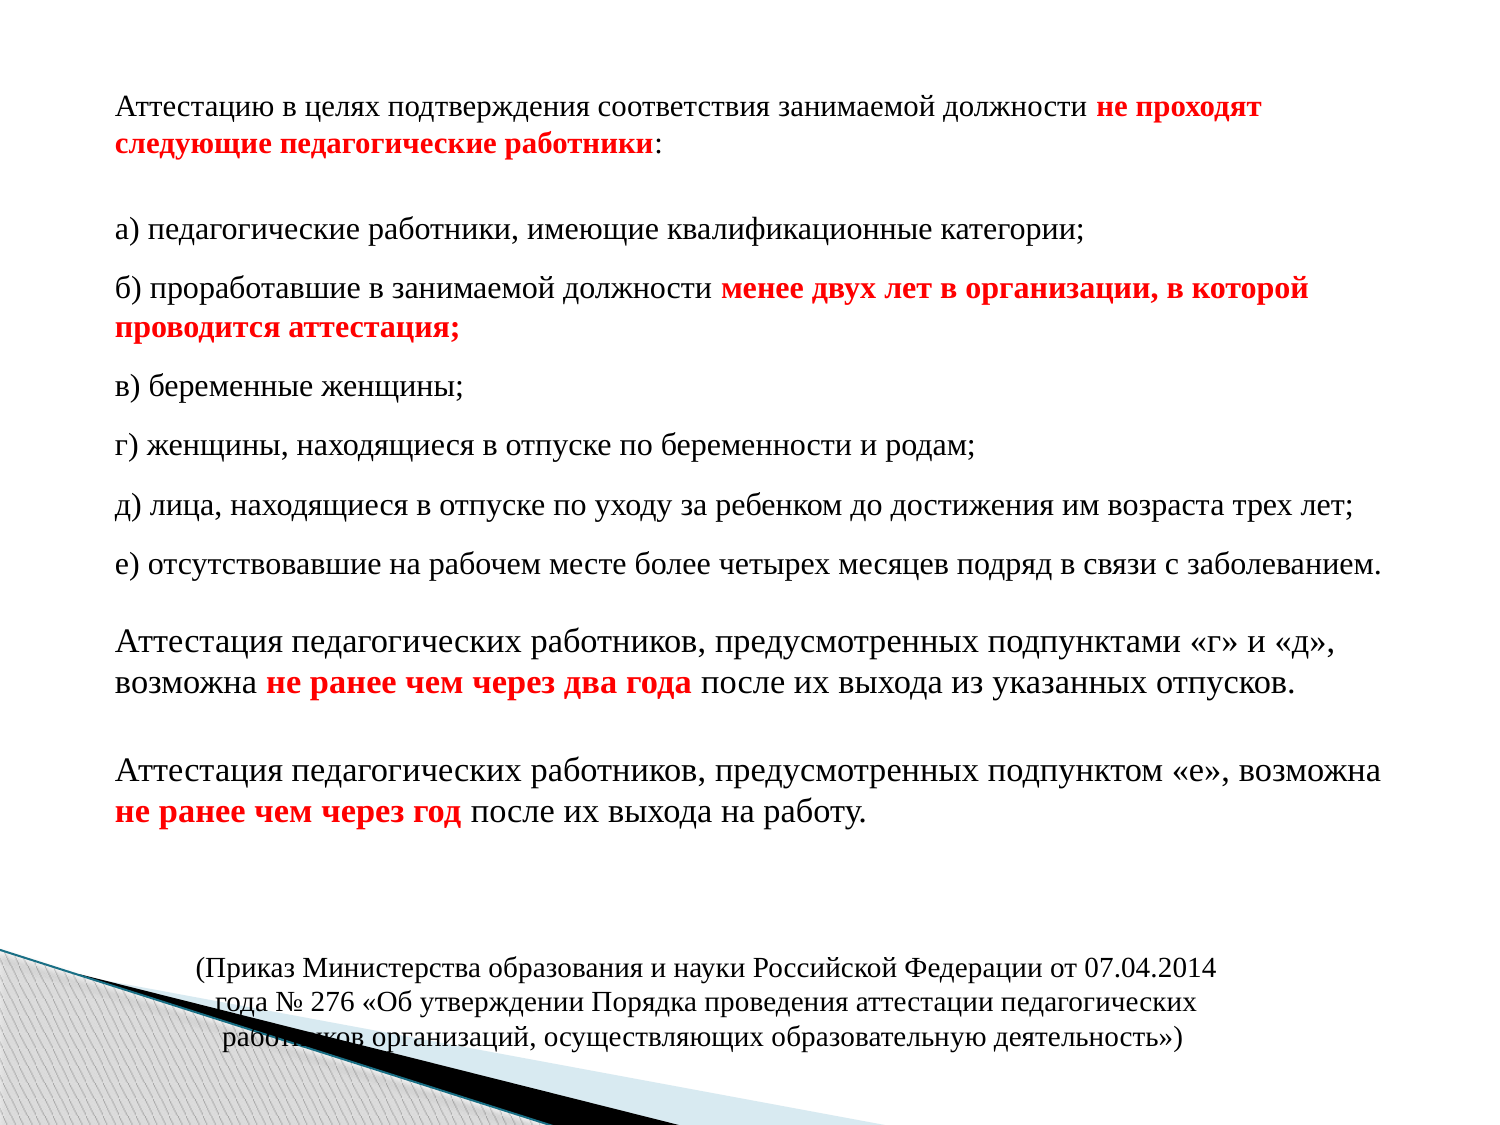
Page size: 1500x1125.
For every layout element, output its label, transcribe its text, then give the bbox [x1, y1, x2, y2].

text_box (Приказ Министерства образования и науки Российской Федерации от 07.04.2014 года № 276 «Об утверждении Порядка проведения аттестации педагогических работников организаций, осуществляющих образовательную деятельность») [151, 940, 1262, 1061]
list Аттестацию в целях подтверждения соответствия занимаемой должности не проходят следующие педагогические работники: а) педагогические работники, имеющие квалификационные категории; б) проработавшие в занимаемой должности менее двух лет в организации, в которой проводится аттестация; в) беременные женщины; г) женщины, находящиеся в отпуске по беременности и родам; д) лица, находящиеся в отпуске по уходу за ребенком до достижения им возраста трех лет; е) отсутствовавшие на рабочем месте более четырех месяцев подряд в связи с заболеванием. Аттестация педагогических работников, предусмотренных подпунктами «г» и «д», возможна не ранее чем через два года после их выхода из указанных отпусков. Аттестация педагогических работников, предусмотренных подпунктом «е», возможна не ранее чем через год после их выхода на работу. [100, 78, 1412, 941]
